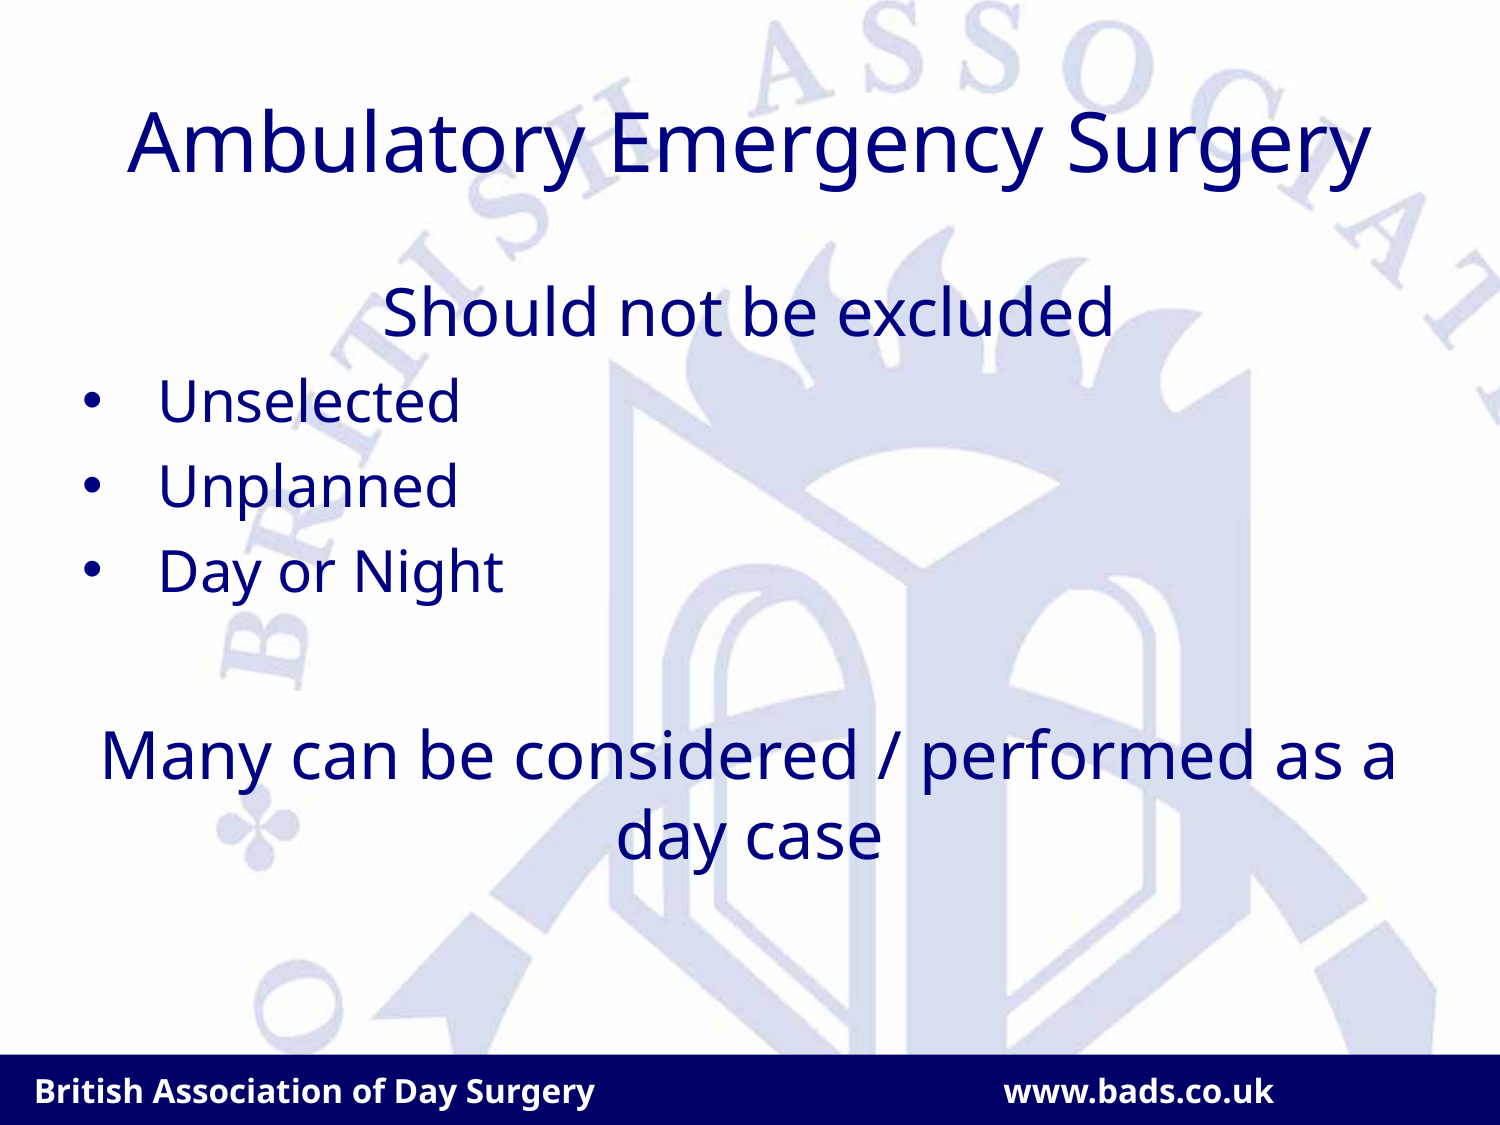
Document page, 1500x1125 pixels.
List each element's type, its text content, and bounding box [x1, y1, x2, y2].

title Ambulatory Emergency Surgery [75, 45, 1425, 233]
list Should not be excluded Unselected Unplanned Day or Night Many can be considered / performed as a day case [75, 262, 1425, 1005]
picture [0, 0, 1500, 1054]
